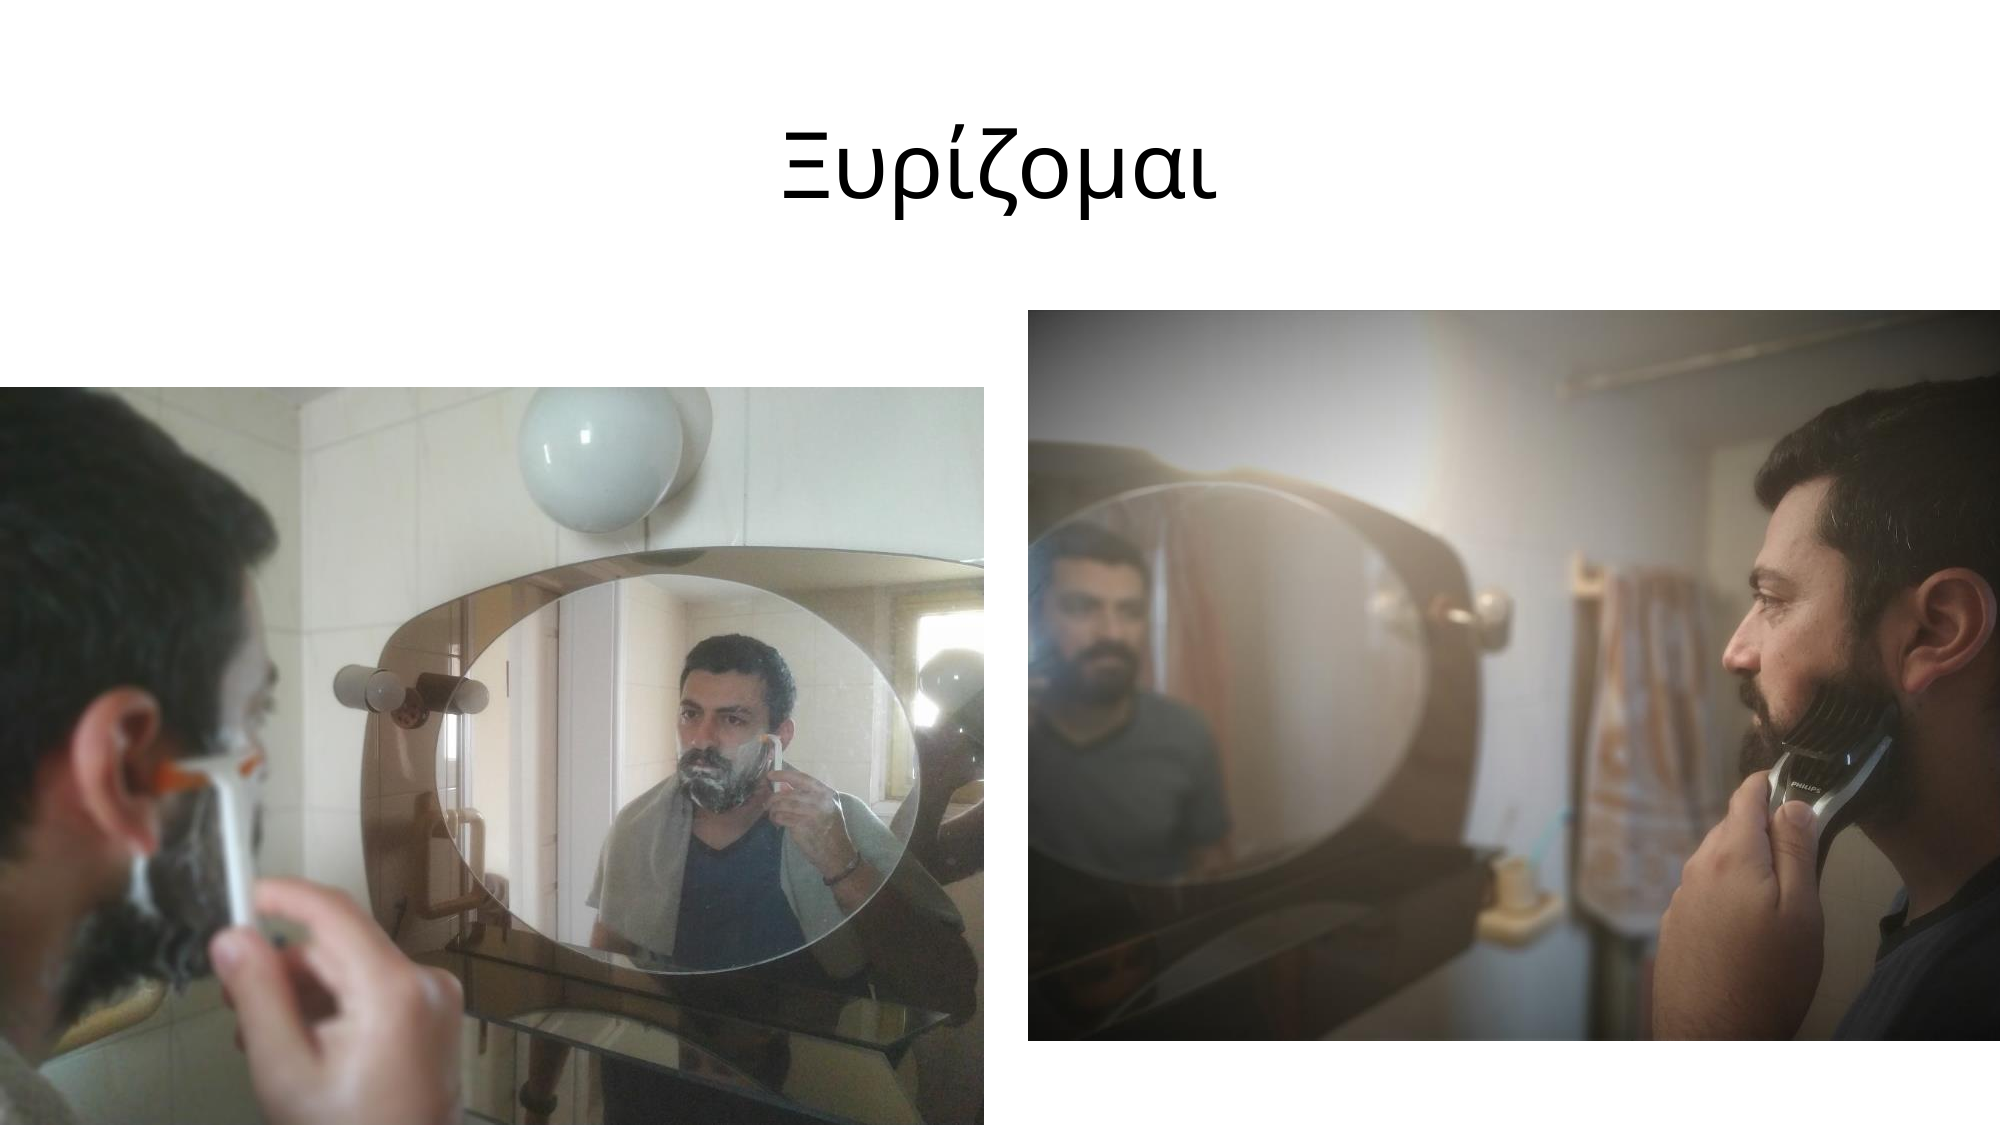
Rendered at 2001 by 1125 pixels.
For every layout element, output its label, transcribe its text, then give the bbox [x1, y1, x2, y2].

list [0, 387, 984, 1125]
title Ξυρίζομαι [137, 59, 1863, 278]
picture [1028, 310, 2000, 1041]
